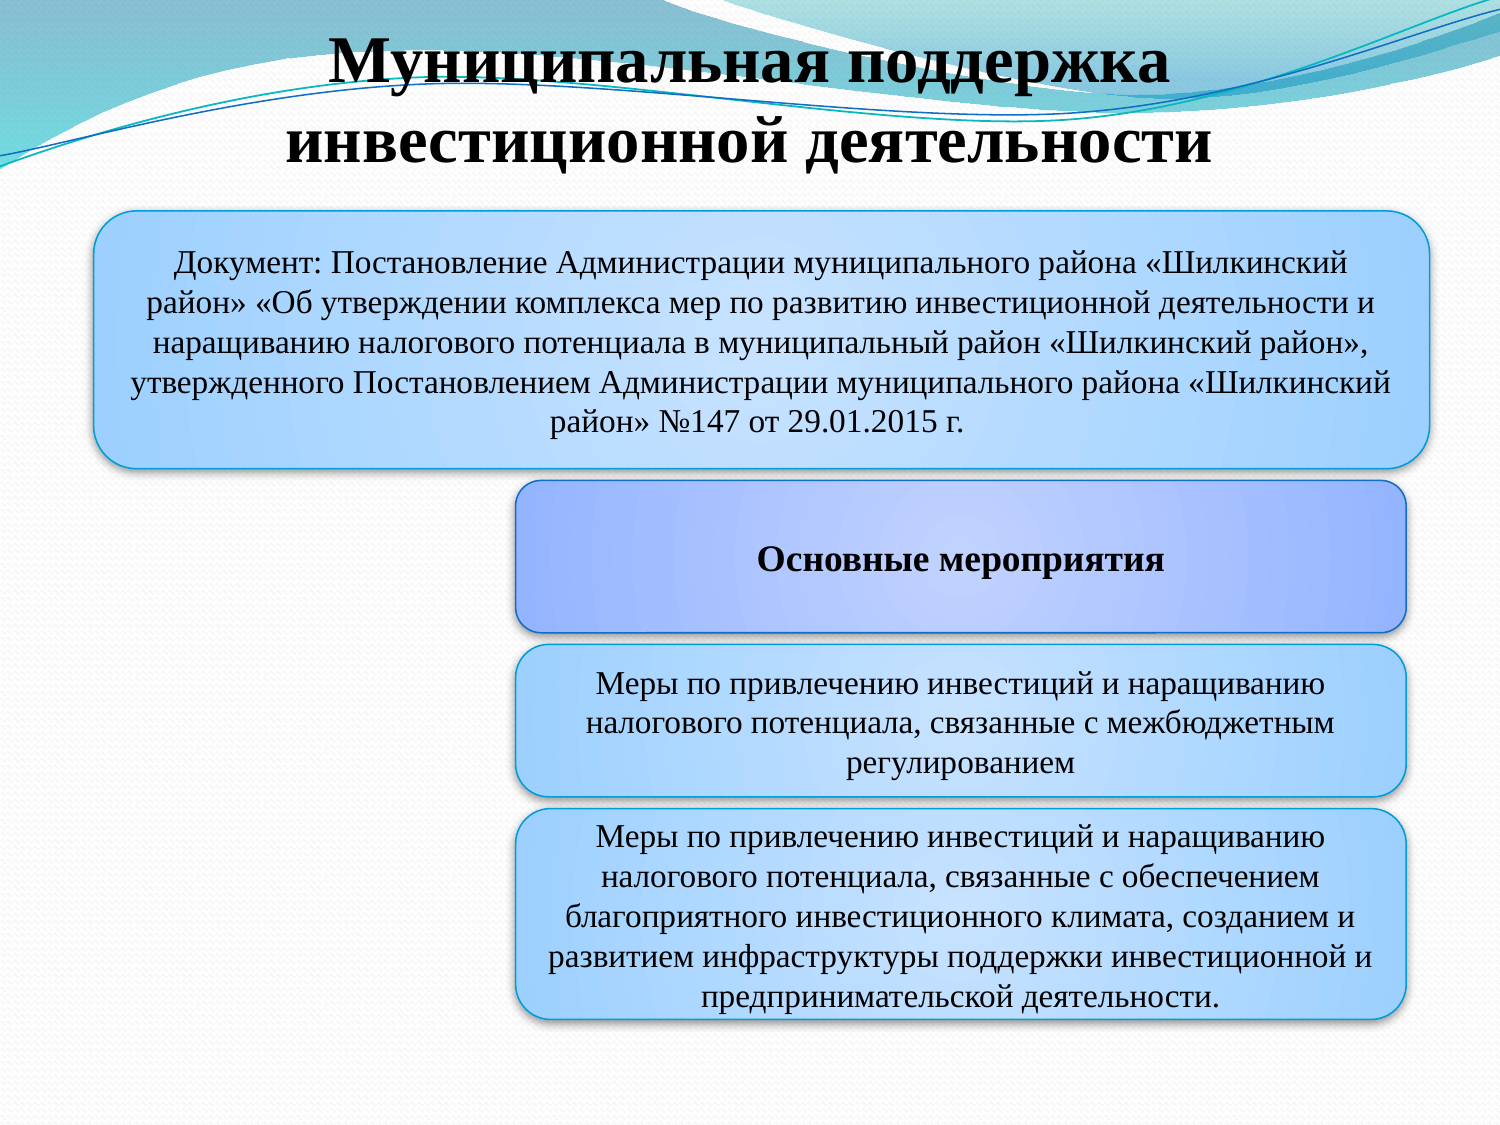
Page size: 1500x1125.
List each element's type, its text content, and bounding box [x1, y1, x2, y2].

text_box Меры по привлечению инвестиций и наращиванию налогового потенциала, связанные с межбюджетным регулированием [514, 643, 1407, 798]
text_box Меры по привлечению инвестиций и наращиванию налогового потенциала, связанные с обеспечением благоприятного инвестиционного климата, созданием и развитием инфраструктуры поддержки инвестиционной и предпринимательской деятельности. [514, 807, 1407, 1021]
title Муниципальная поддержка инвестиционной деятельности [75, 82, 1425, 176]
text_box Основные мероприятия [514, 479, 1407, 634]
text_box Документ: Постановление Администрации муниципального района «Шилкинский район» «Об утверждении комплекса мер по развитию инвестиционной деятельности и наращиванию налогового потенциала в муниципальный район «Шилкинский район», утвержденного Постановлением Администрации муниципального района «Шилкинский район» №147 от 29.01.2015 г. [92, 210, 1431, 470]
